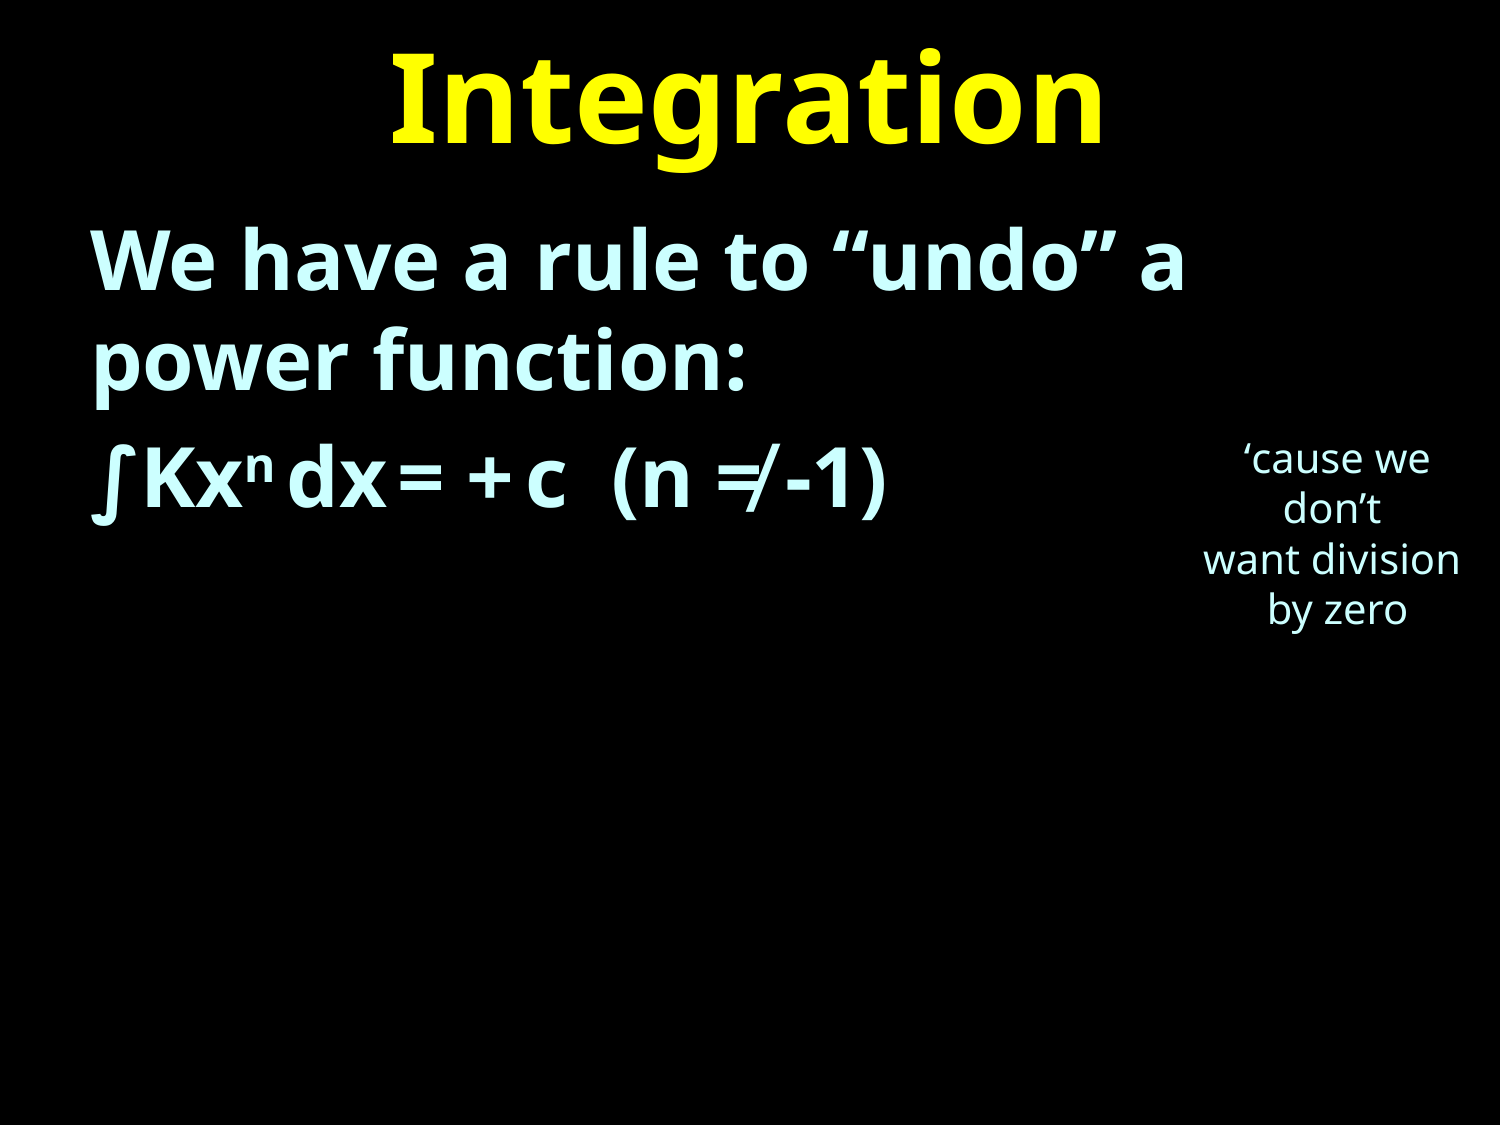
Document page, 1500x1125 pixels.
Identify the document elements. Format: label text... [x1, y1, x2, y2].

text_box ‘cause we don’t want division by zero [1175, 424, 1500, 640]
title Integration [0, 0, 1500, 188]
